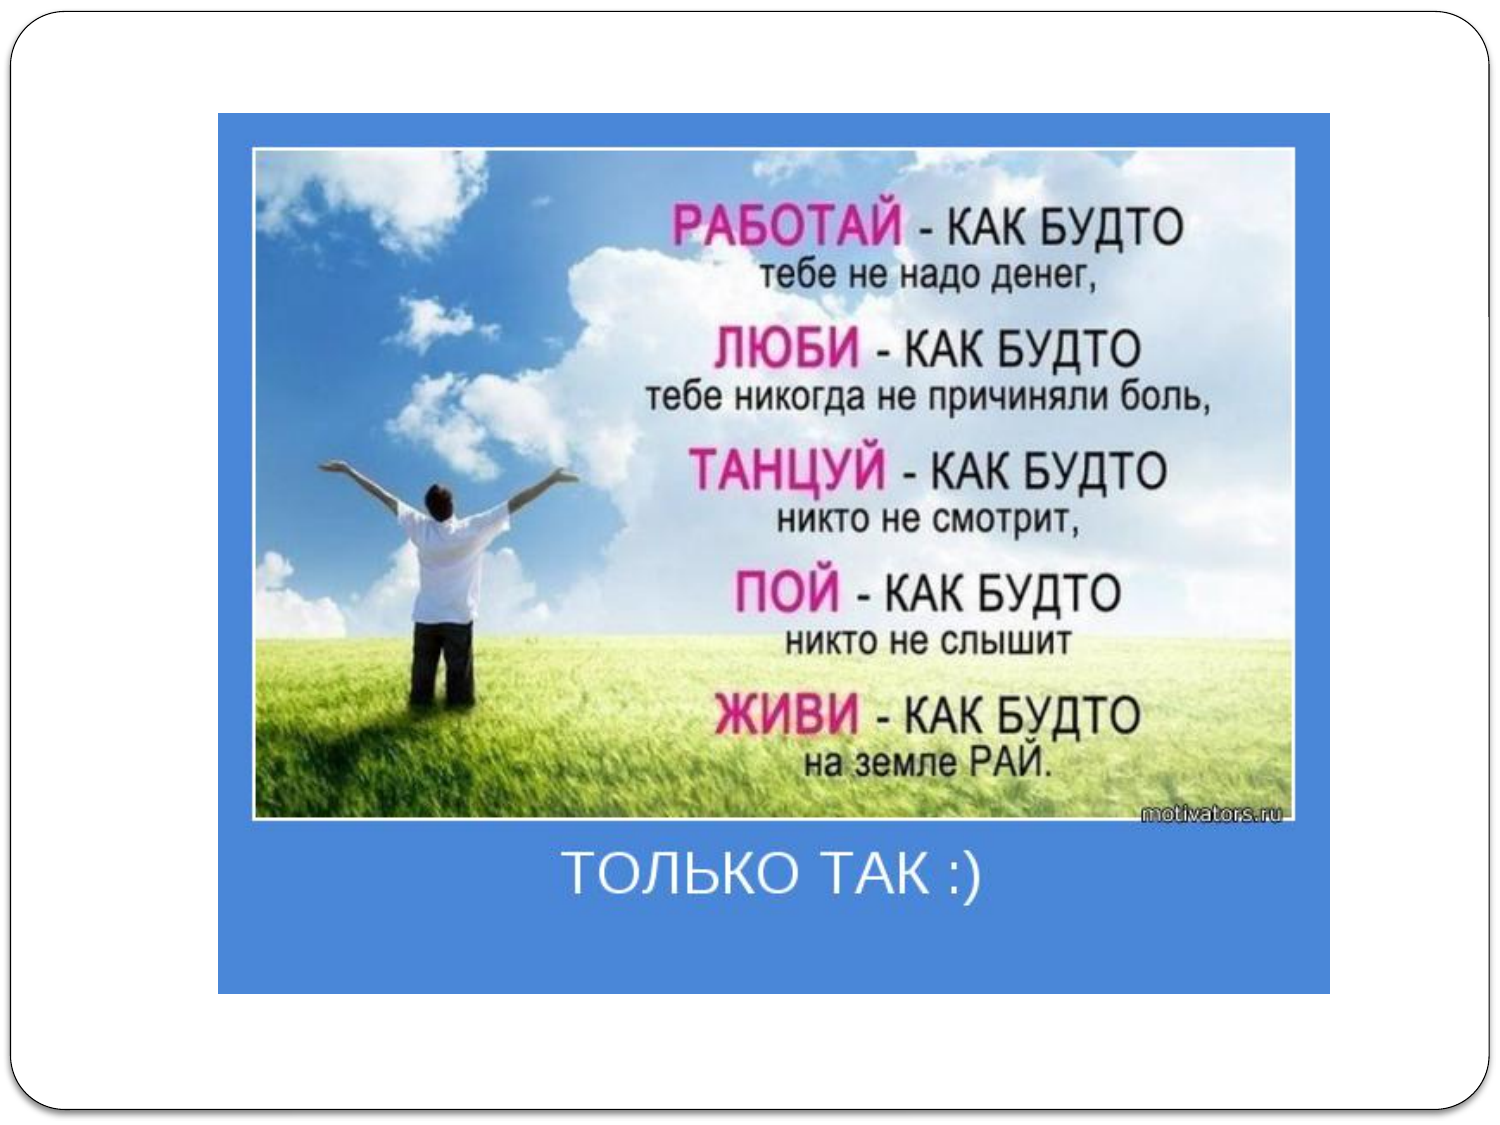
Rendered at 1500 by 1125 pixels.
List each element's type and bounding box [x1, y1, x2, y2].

list [218, 113, 1331, 995]
